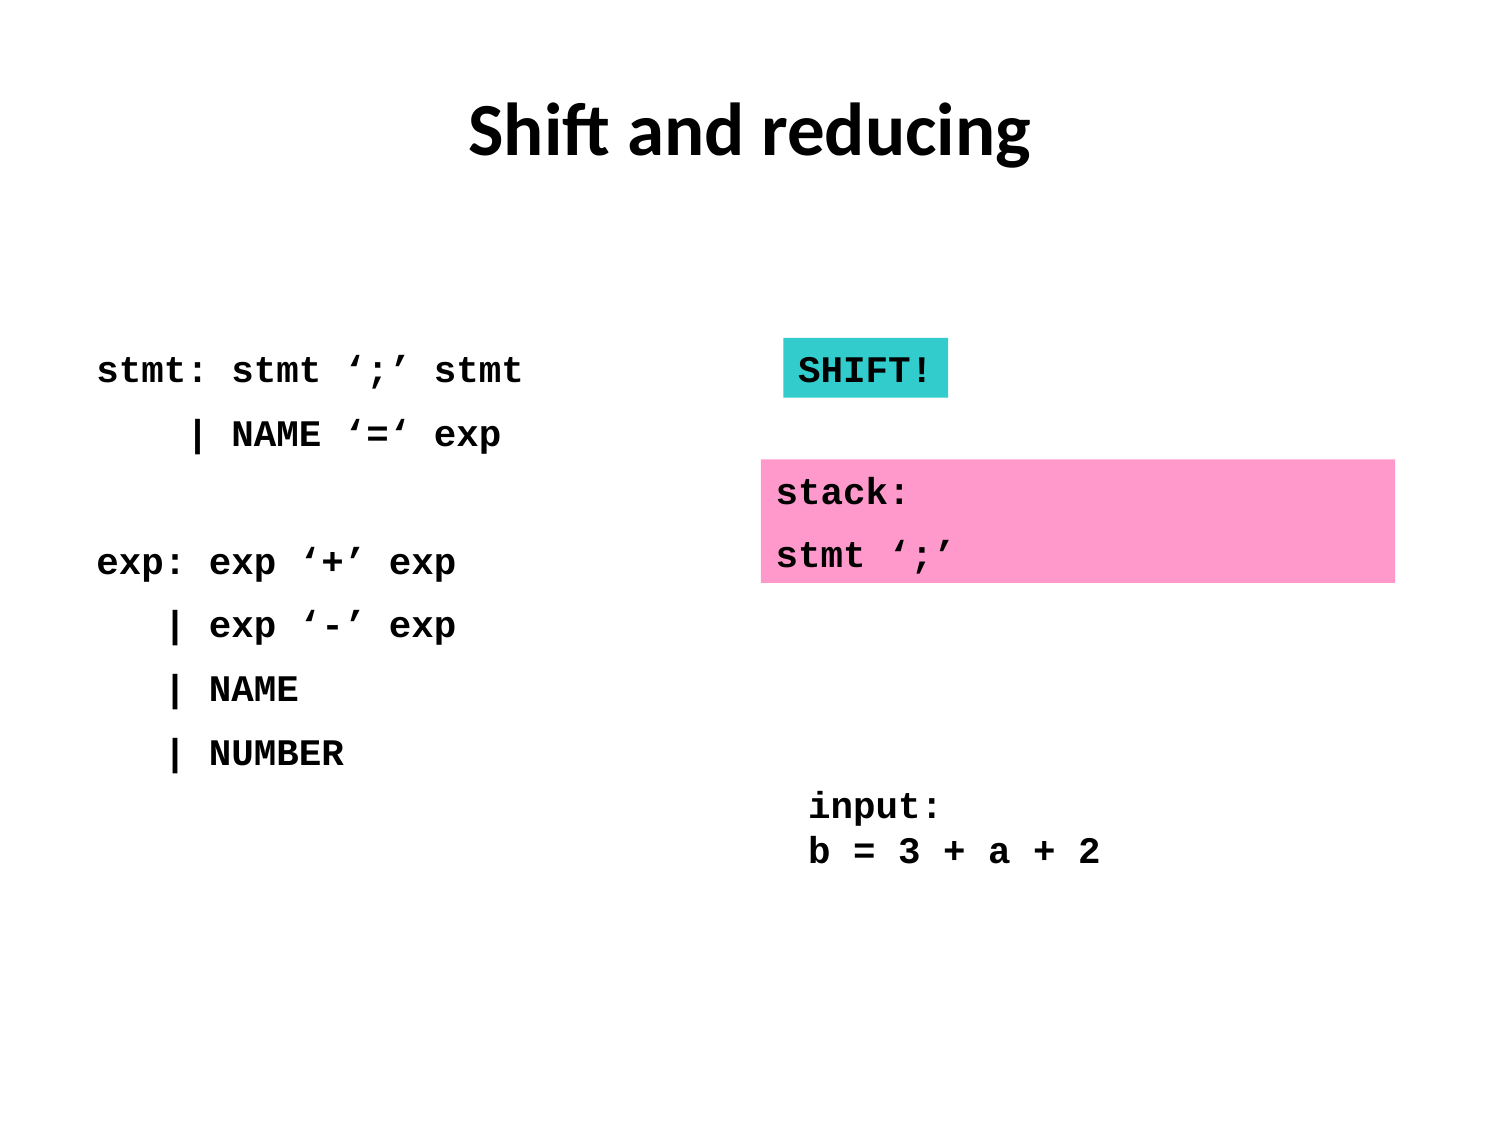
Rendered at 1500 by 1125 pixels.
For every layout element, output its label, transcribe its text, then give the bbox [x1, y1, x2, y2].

text_box stack: stmt ‘;’ [760, 459, 1396, 583]
text_box stmt: stmt ‘;’ stmt | NAME ‘=‘ exp exp: exp ‘+’ exp | exp ‘-’ exp | NAME | NUMBER [81, 337, 684, 781]
text_box input: b = 3 + a + 2 [793, 774, 1116, 879]
text_box SHIFT! [783, 337, 949, 398]
title Shift and reducing [75, 45, 1425, 206]
